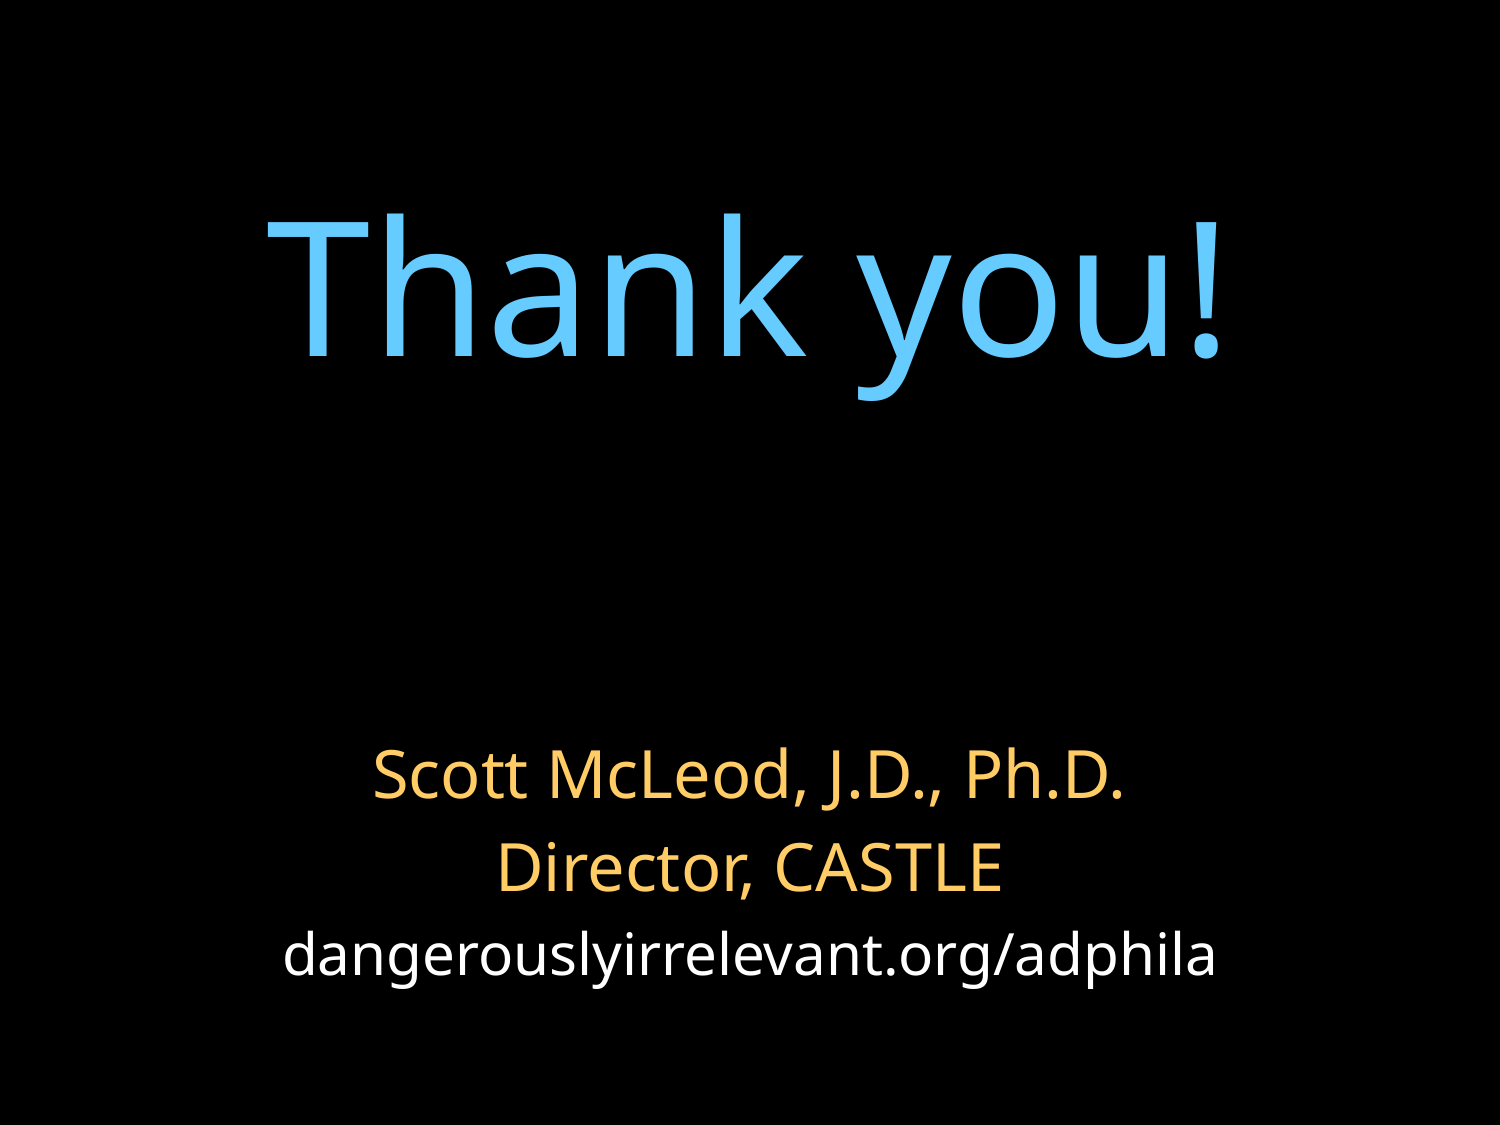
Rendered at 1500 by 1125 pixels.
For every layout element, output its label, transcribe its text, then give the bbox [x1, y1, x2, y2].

list Scott McLeod, J.D., Ph.D. Director, CASTLE dangerouslyirrelevant.org/adphila [0, 537, 1500, 1073]
title Thank you! [74, 187, 1426, 376]
